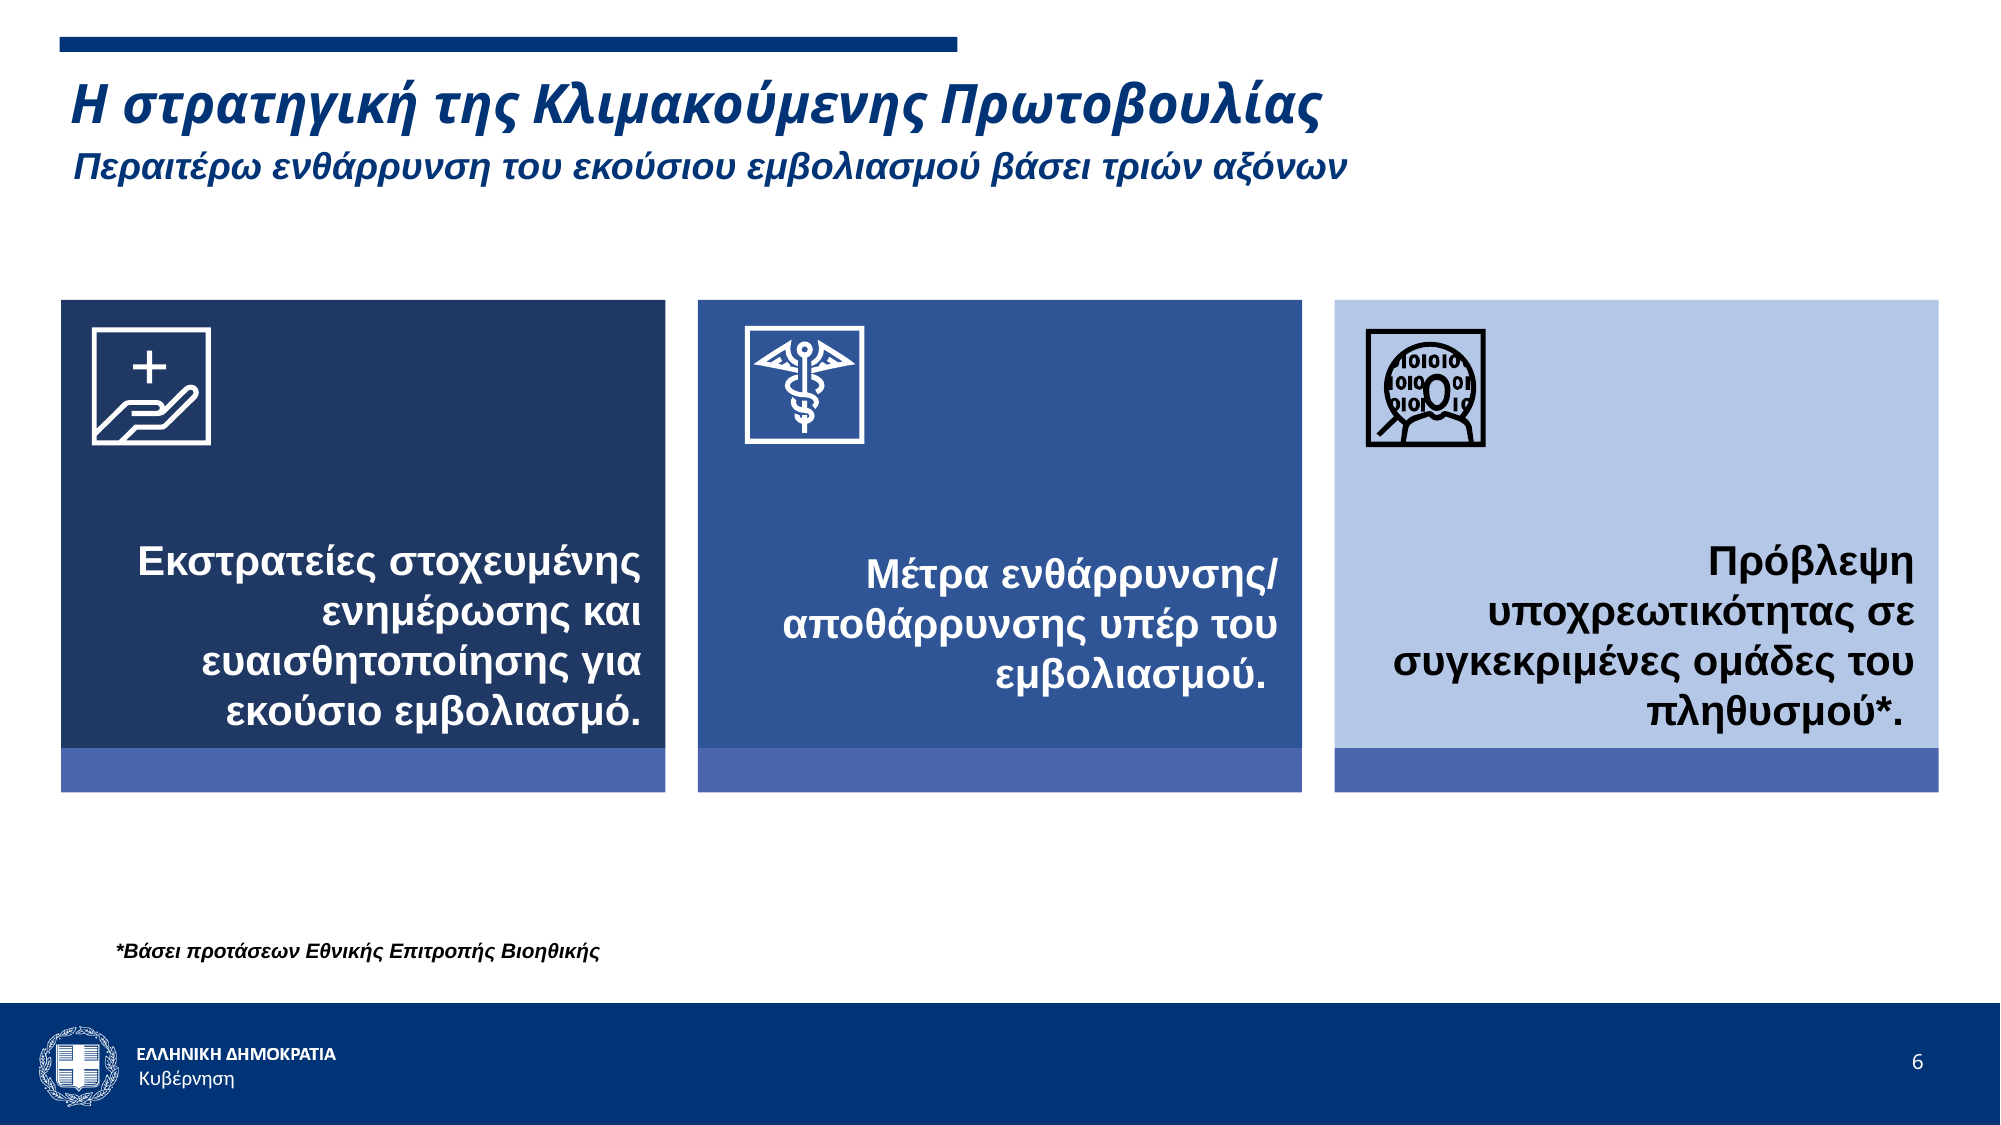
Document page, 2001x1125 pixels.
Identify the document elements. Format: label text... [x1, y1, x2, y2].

text_box *Βάσει προτάσεων Εθνικής Επιτροπής Βιοηθικής [63, 930, 653, 970]
slide_number 6 [1894, 1034, 1940, 1091]
text_box Η στρατηγική της Κλιμακούμενης Πρωτοβουλίας [63, 66, 1986, 147]
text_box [60, 299, 1939, 793]
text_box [1365, 328, 1486, 448]
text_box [744, 325, 865, 445]
picture [26, 1012, 352, 1114]
text_box Περαιτέρω ενθάρρυνση του εκούσιου εμβολιασμού βάσει τριών αξόνων [46, 134, 1376, 195]
